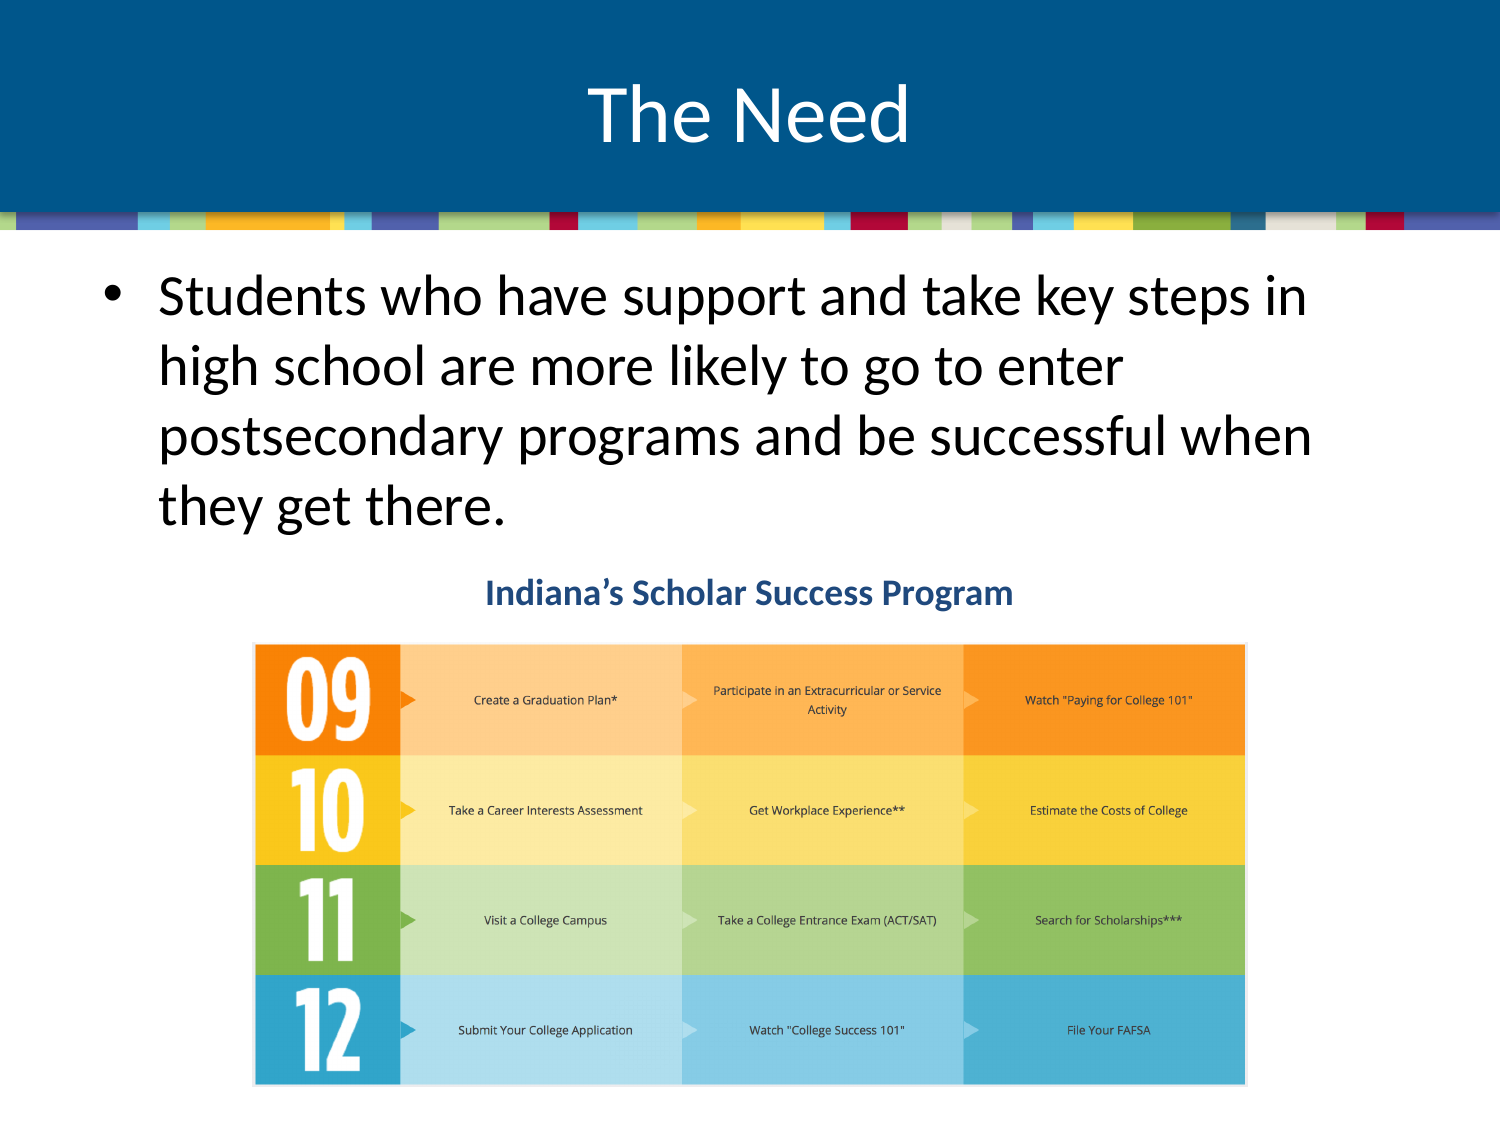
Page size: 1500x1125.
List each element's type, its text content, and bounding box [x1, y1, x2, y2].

title The Need [75, 45, 1425, 174]
picture [0, 212, 1500, 1125]
list Students who have support and take key steps in high school are more likely to go to enter postsecondary programs and be successful when they get there. [87, 249, 1438, 565]
text_box Indiana’s Scholar Success Program [343, 560, 1157, 621]
